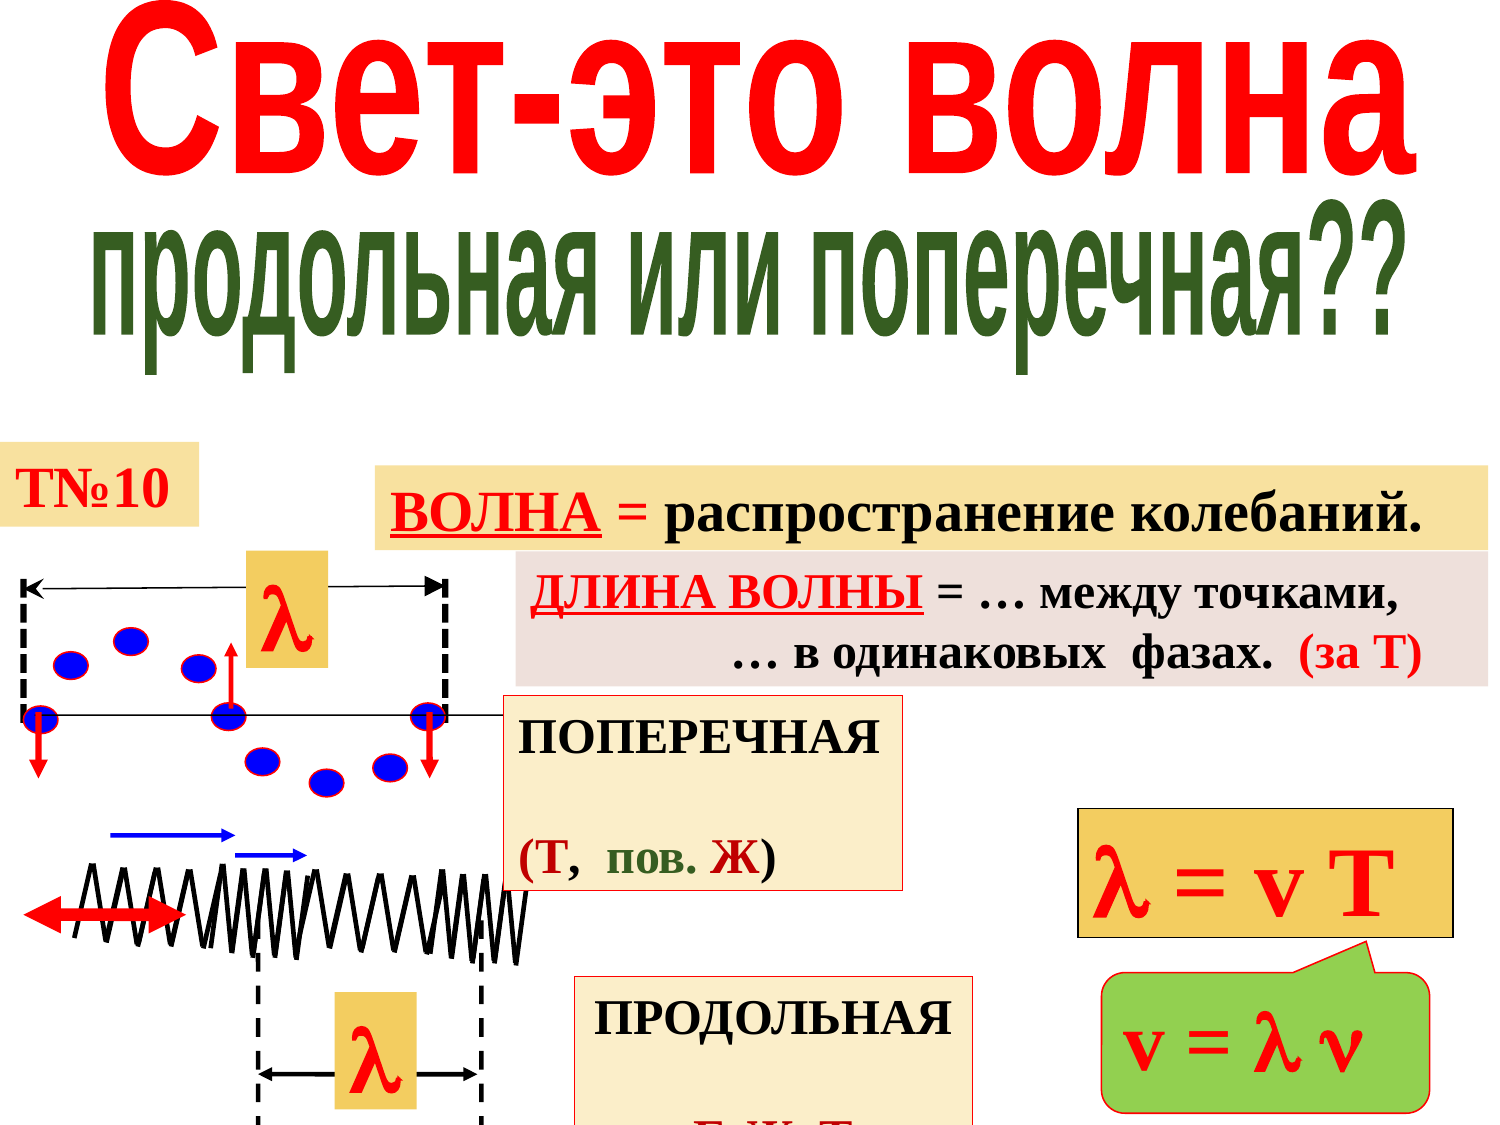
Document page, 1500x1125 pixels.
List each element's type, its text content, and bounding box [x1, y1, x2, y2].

text_box  = v T [1078, 808, 1453, 938]
text_box продольная Г, Ж, Т [574, 976, 973, 1125]
text_box [0, 7, 856, 68]
text_box  [246, 550, 329, 576]
text_box v =   [1101, 941, 1430, 1114]
text_box Т№10 [0, 441, 200, 527]
text_box ДЛИНА ВОЛНЫ = … между точками, … в одинаковых фазах. (за T) [515, 551, 1489, 687]
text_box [23, 585, 505, 798]
text_box поперечная (Т, пов. Ж) [503, 695, 903, 891]
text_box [23, 835, 528, 1125]
text_box ВОЛНА = распространение колебаний. [374, 465, 1489, 551]
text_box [23, 578, 446, 585]
